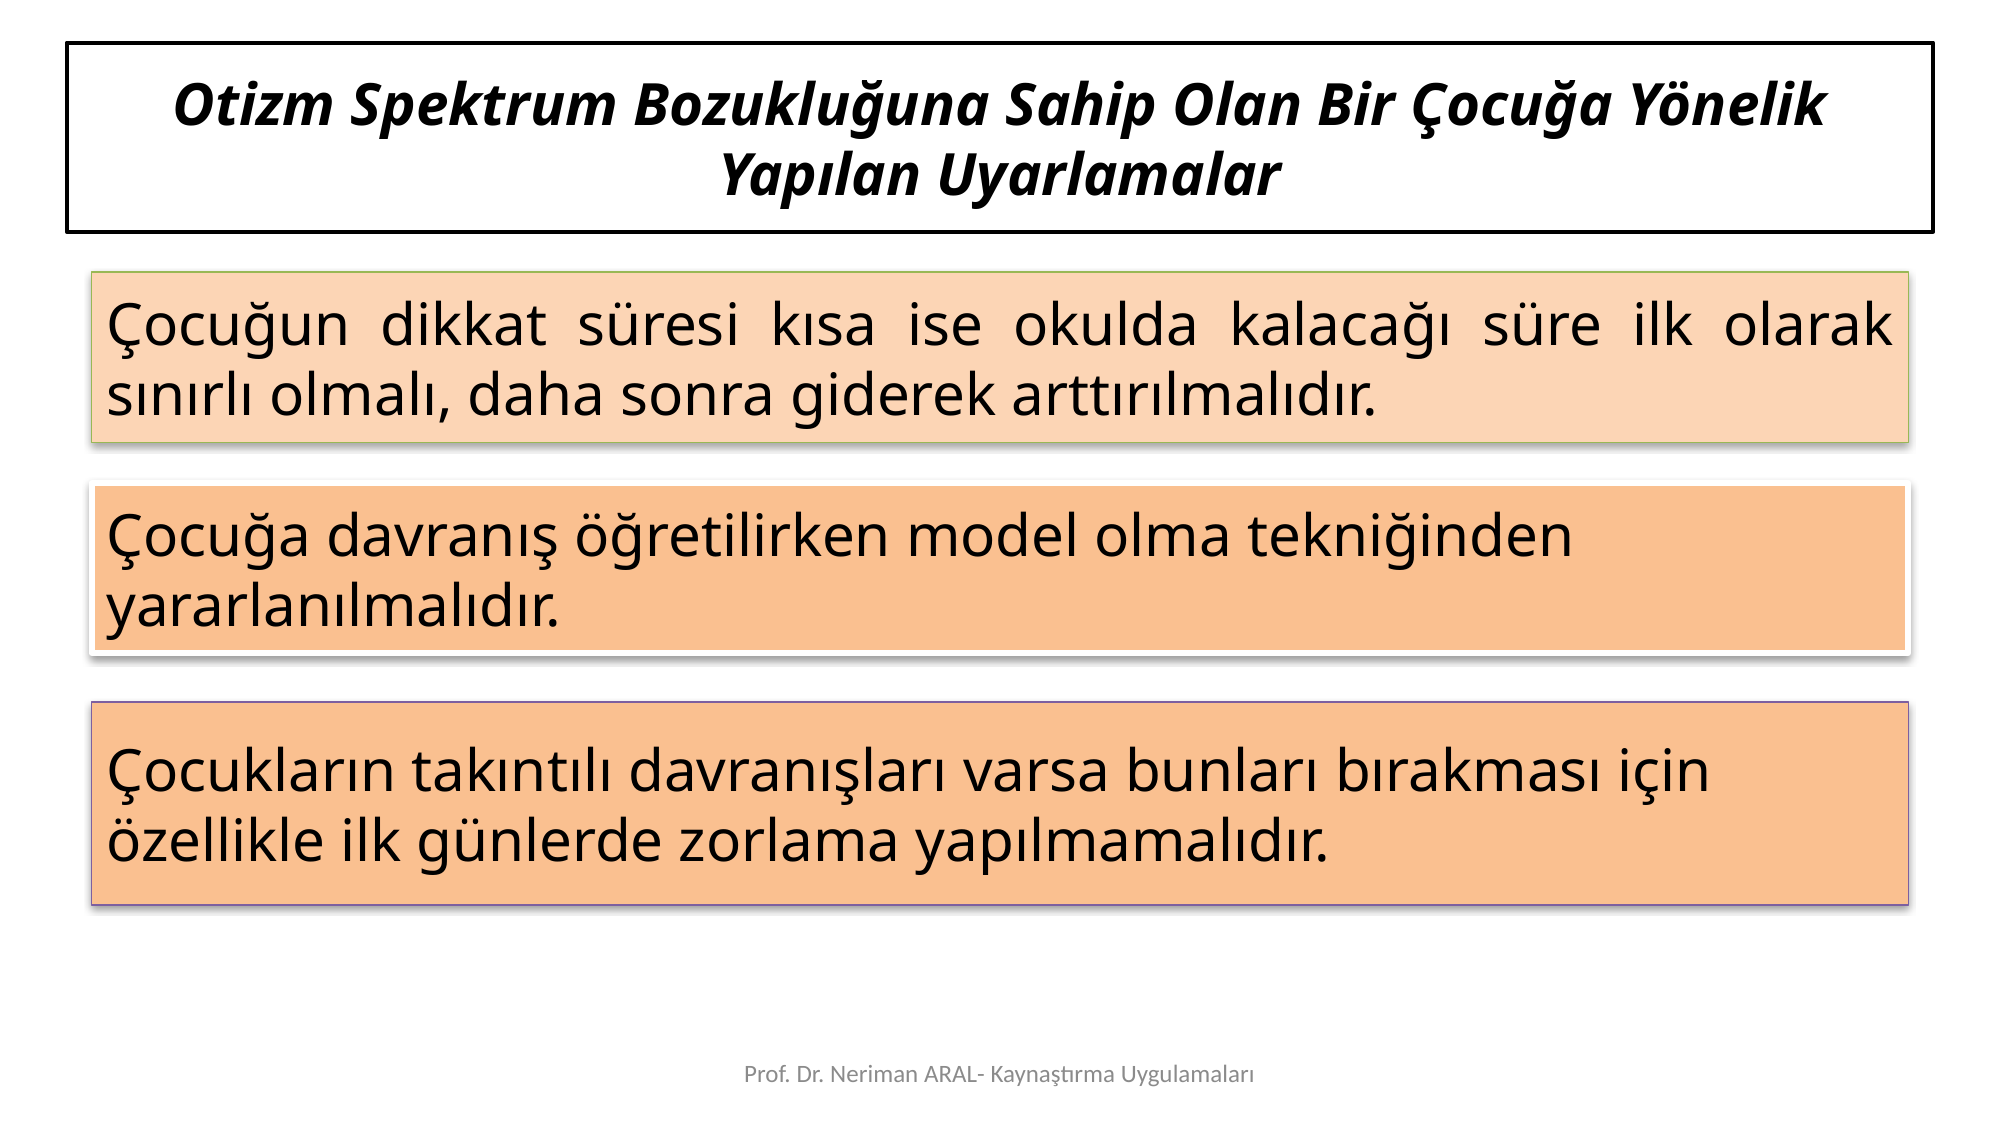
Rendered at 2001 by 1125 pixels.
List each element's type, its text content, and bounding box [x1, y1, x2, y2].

text_box Otizm Spektrum Bozukluğuna Sahip Olan Bir Çocuğa Yönelik Yapılan Uyarlamalar [65, 41, 1935, 234]
text_box Çocukların takıntılı davranışları varsa bunları bırakması için özellikle ilk günlerde zorlama yapılmamalıdır. [91, 701, 1909, 906]
text_box Çocuğa davranış öğretilirken model olma tekniğinden yararlanılmalıdır. [89, 480, 1911, 656]
footer Prof. Dr. Neriman ARAL- Kaynaştırma Uygulamaları [683, 1042, 1317, 1103]
text_box Çocuğun dikkat süresi kısa ise okulda kalacağı süre ilk olarak sınırlı olmalı, daha sonra giderek arttırılmalıdır. [91, 271, 1909, 443]
